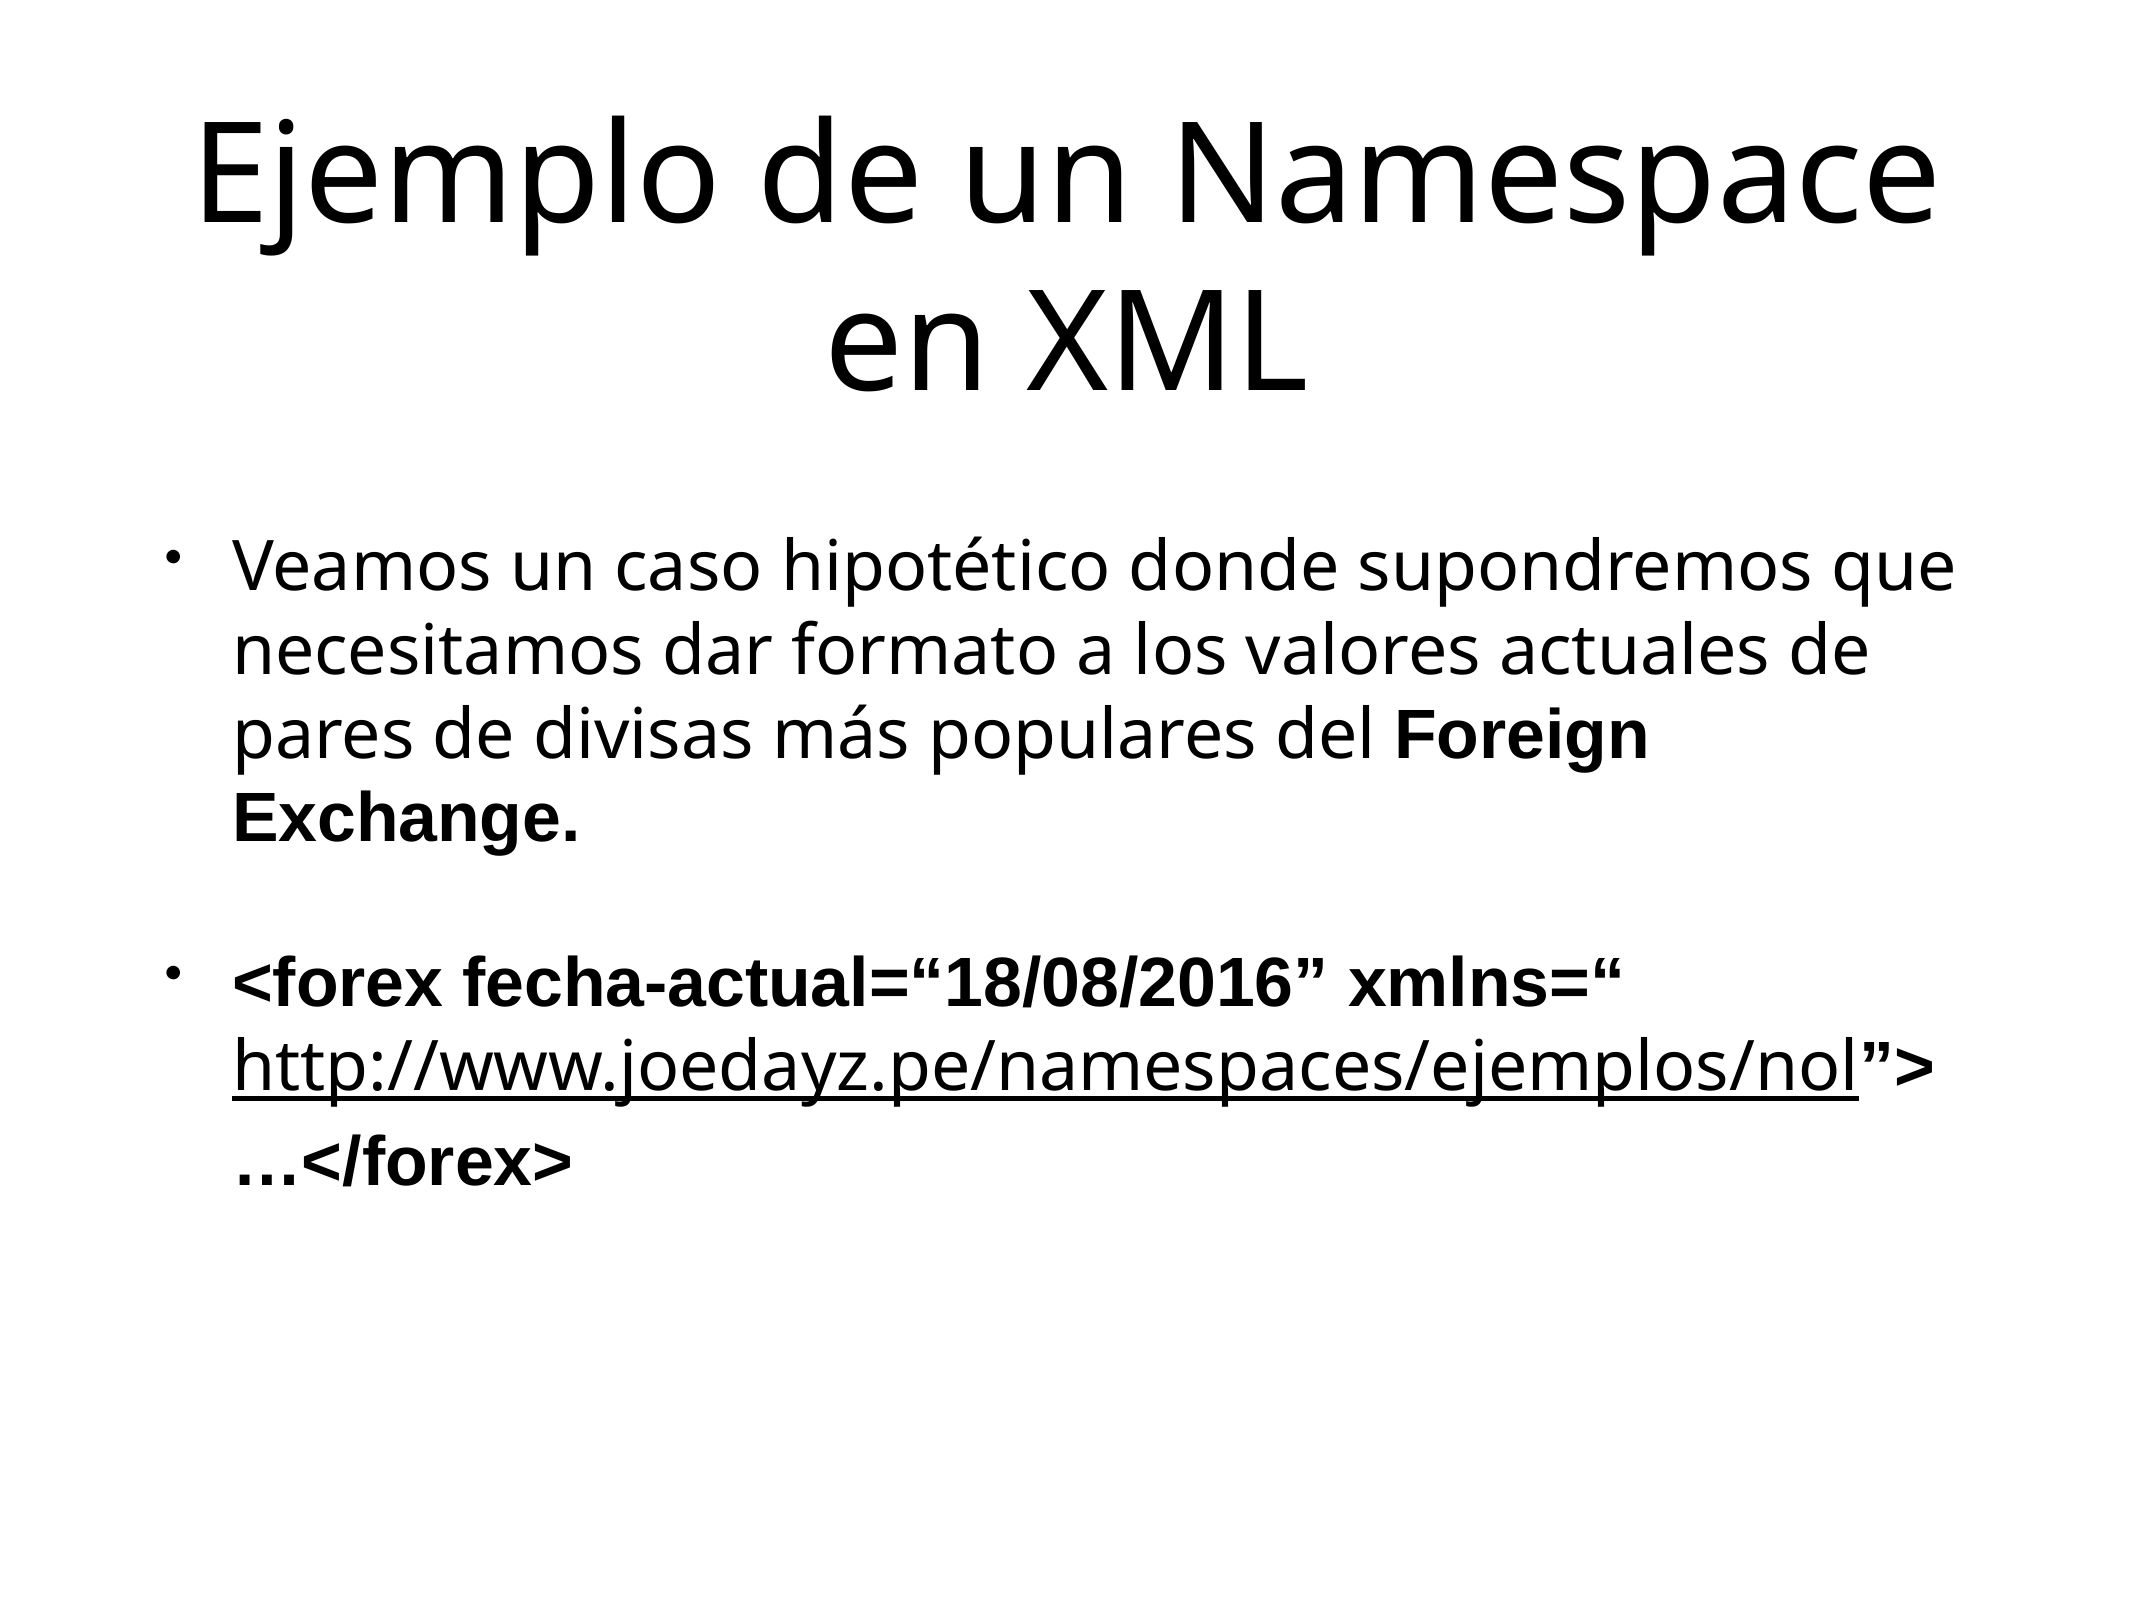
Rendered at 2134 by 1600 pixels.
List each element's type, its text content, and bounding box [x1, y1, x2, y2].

list Veamos un caso hipotético donde supondremos que necesitamos dar formato a los valores actuales de pares de divisas más populares del Foreign Exchange. <forex fecha-actual=“18/08/2016” xmlns=“http://www.joedayz.pe/namespaces/ejemplos/nol”> …</forex> [155, 426, 1978, 1459]
title Ejemplo de un Namespace en XML [155, 72, 1978, 426]
